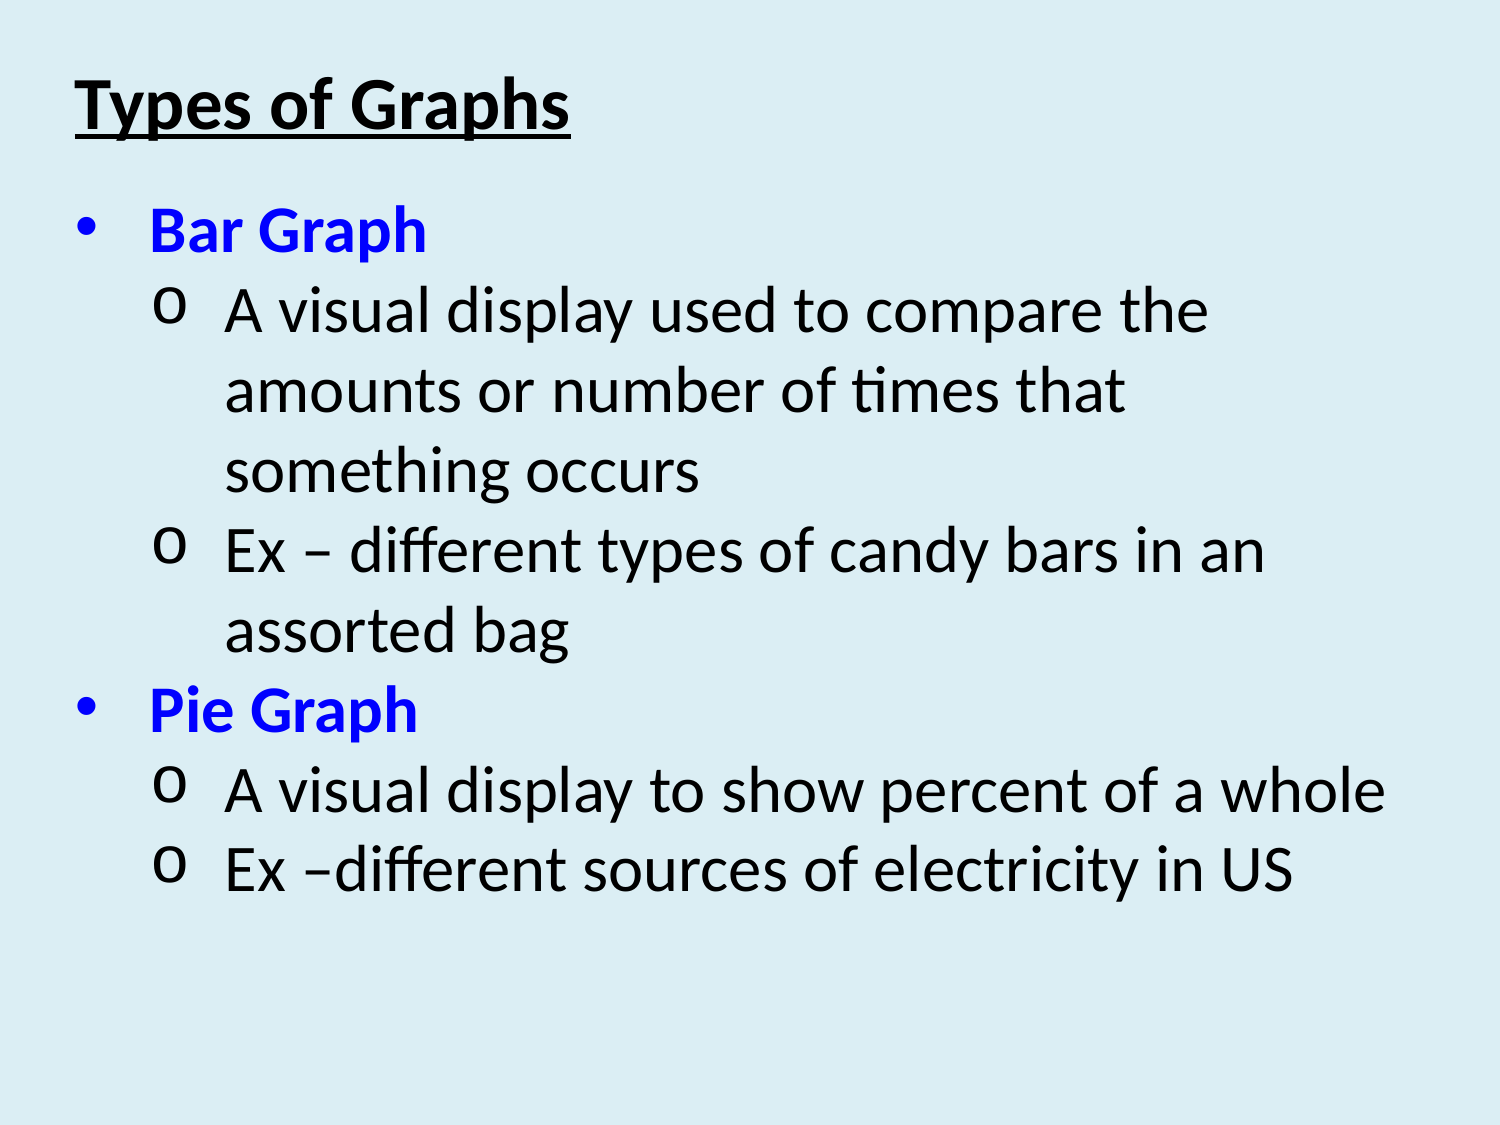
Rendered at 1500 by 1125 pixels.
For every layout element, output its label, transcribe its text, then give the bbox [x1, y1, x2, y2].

text_box Bar Graph A visual display used to compare the amounts or number of times that something occurs Ex – different types of candy bars in an assorted bag Pie Graph A visual display to show percent of a whole Ex –different sources of electricity in US [60, 178, 1404, 958]
text_box Types of Graphs [60, 46, 1149, 152]
